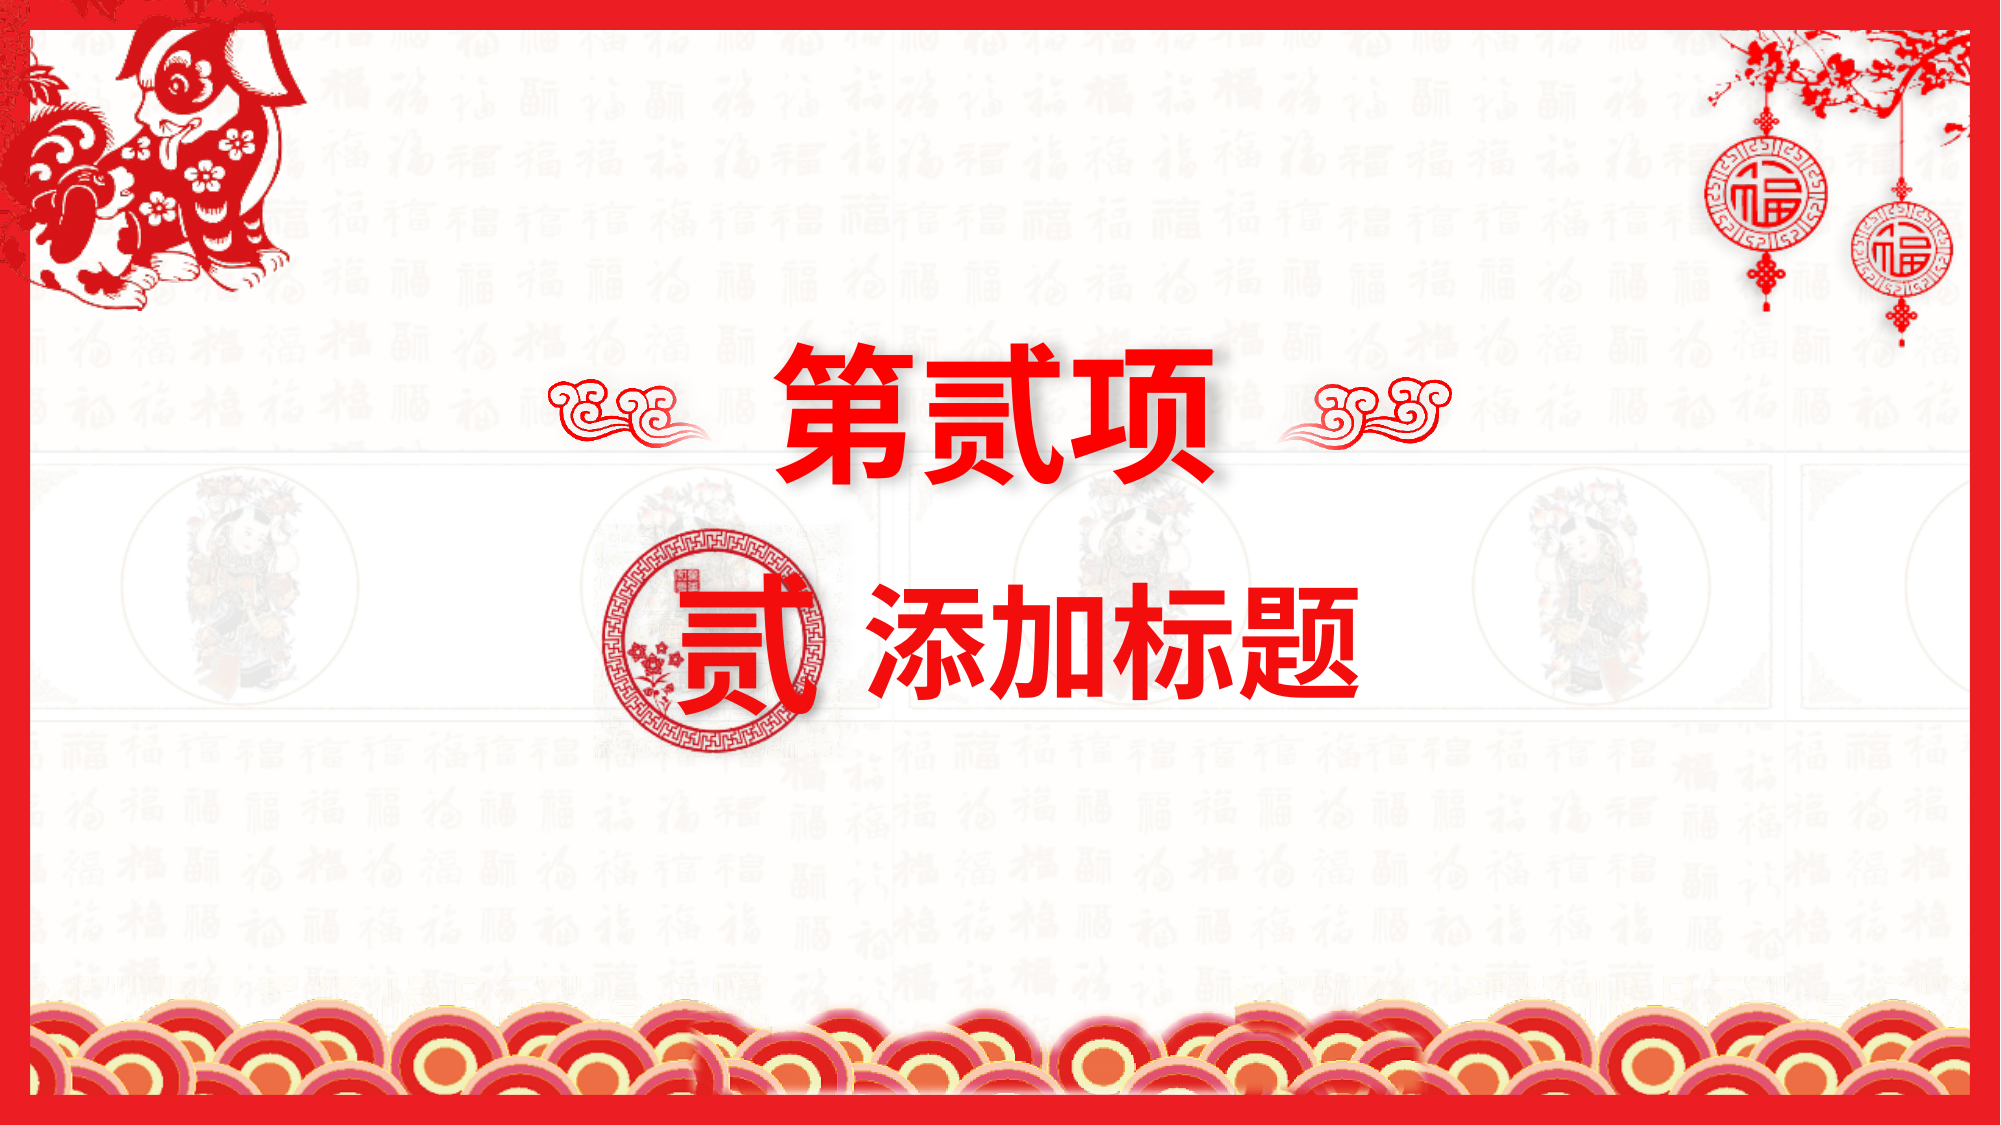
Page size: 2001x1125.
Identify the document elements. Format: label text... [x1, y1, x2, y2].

text_box [0, 0, 2000, 1125]
picture [0, 0, 1980, 1102]
text_box 添加标题 [843, 557, 1407, 723]
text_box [593, 524, 843, 758]
text_box 第贰项 [671, 314, 1316, 509]
